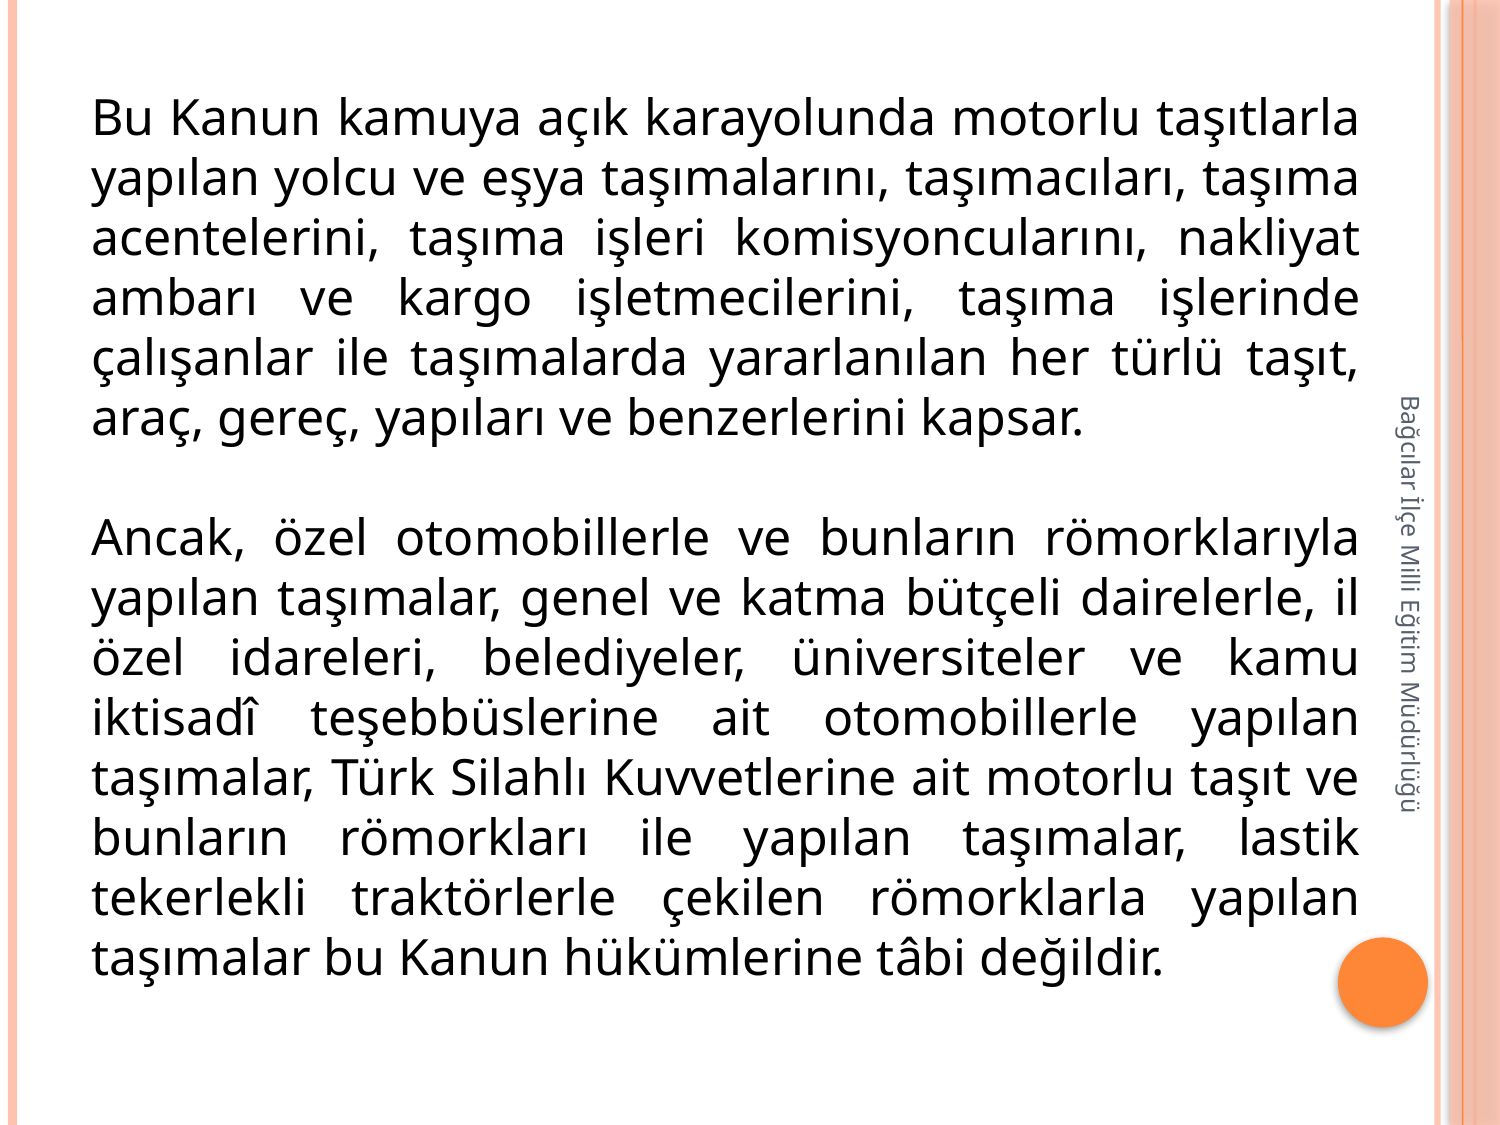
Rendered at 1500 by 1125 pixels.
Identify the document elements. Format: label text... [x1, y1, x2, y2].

footer Bağcılar İlçe Milli Eğitim Müdürlüğü [1379, 380, 1440, 906]
text_box Bu Kanun kamuya açık karayolunda motorlu taşıtlarla yapılan yolcu ve eşya taşımalarını, taşımacıları, taşıma acentelerini, taşıma işleri komisyoncularını, nakliyat ambarı ve kargo işletmecilerini, taşıma işlerinde çalışanlar ile taşımalarda yararlanılan her türlü taşıt, araç, gereç, yapıları ve benzerlerini kapsar. Ancak, özel otomobillerle ve bunların römorklarıyla yapılan taşımalar, genel ve katma bütçeli dairelerle, il özel idareleri, belediyeler, üniversiteler ve kamu iktisadî teşebbüslerine ait otomobillerle yapılan taşımalar, Türk Silahlı Kuvvetlerine ait motorlu taşıt ve bunların römorkları ile yapılan taşımalar, lastik tekerlekli traktörlerle çekilen römorklarla yapılan taşımalar bu Kanun hükümlerine tâbi değildir. [76, 77, 1376, 993]
